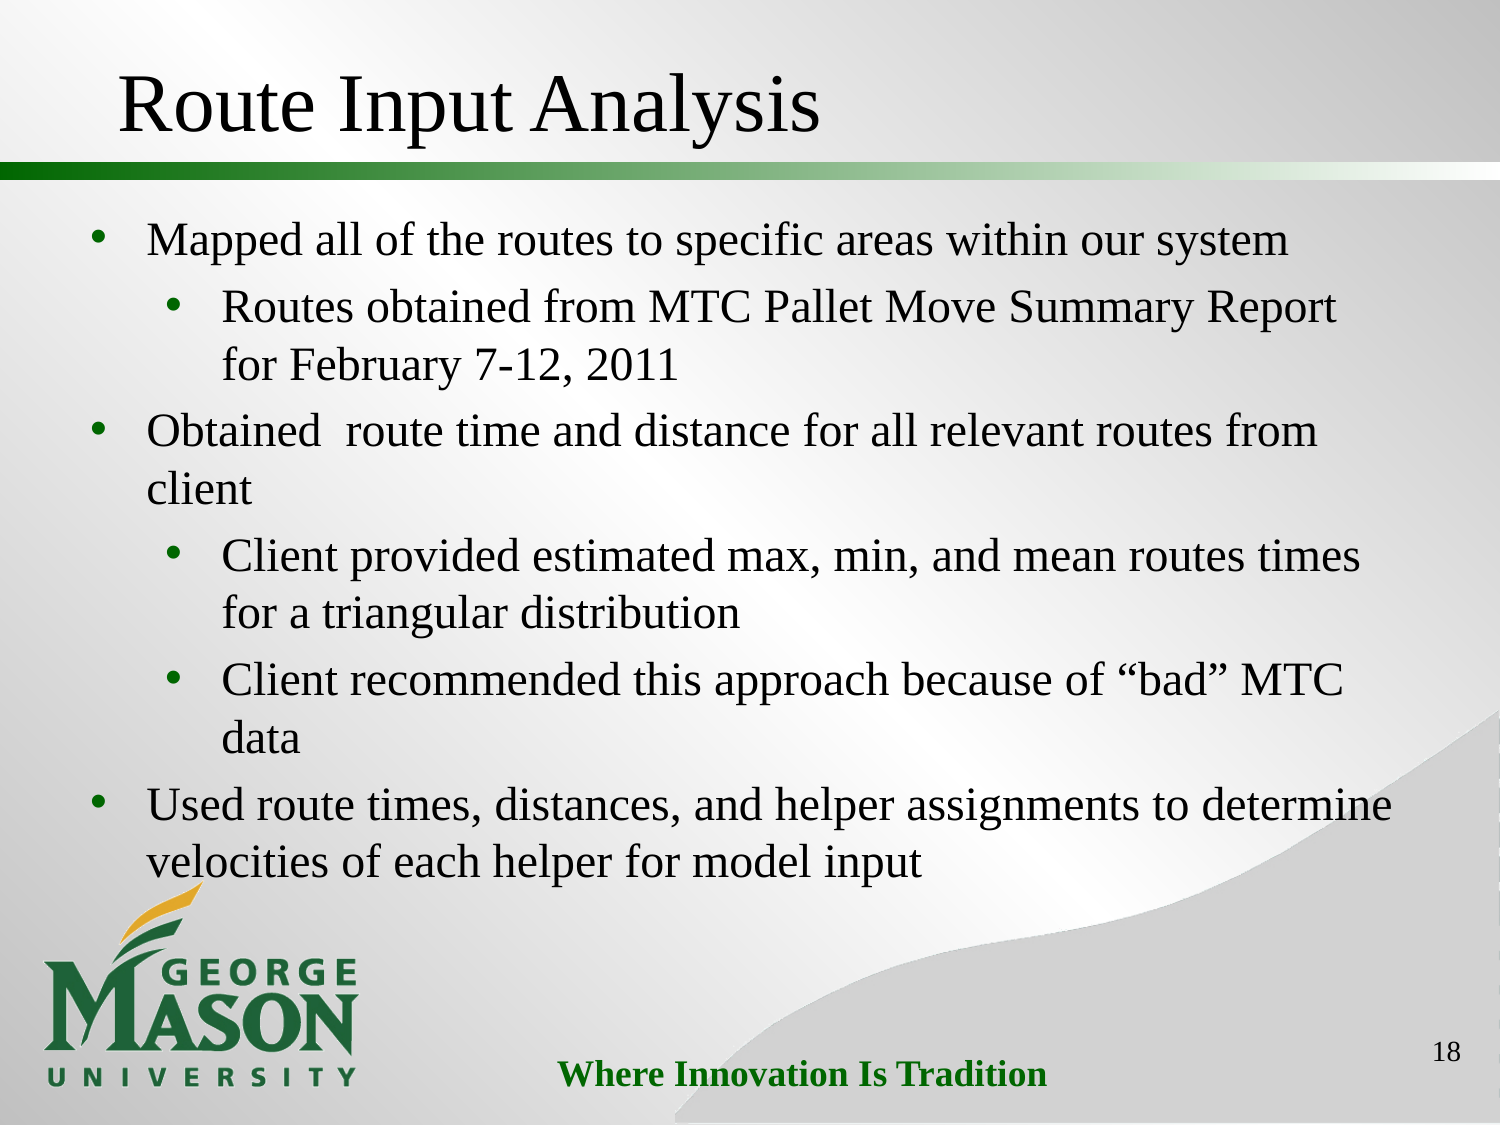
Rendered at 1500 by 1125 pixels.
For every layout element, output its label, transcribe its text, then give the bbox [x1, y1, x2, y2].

picture [675, 710, 1500, 1125]
text_box Mapped all of the routes to specific areas within our system Routes obtained from MTC Pallet Move Summary Report for February 7-12, 2011 Obtained route time and distance for all relevant routes from client Client provided estimated max, min, and mean routes times for a triangular distribution Client recommended this approach because of “bad” MTC data Used route times, distances, and helper assignments to determine velocities of each helper for model input [74, 200, 1413, 600]
picture [24, 872, 377, 1099]
title Route Input Analysis [102, 13, 1441, 184]
slide_number 18 [1399, 1024, 1477, 1101]
